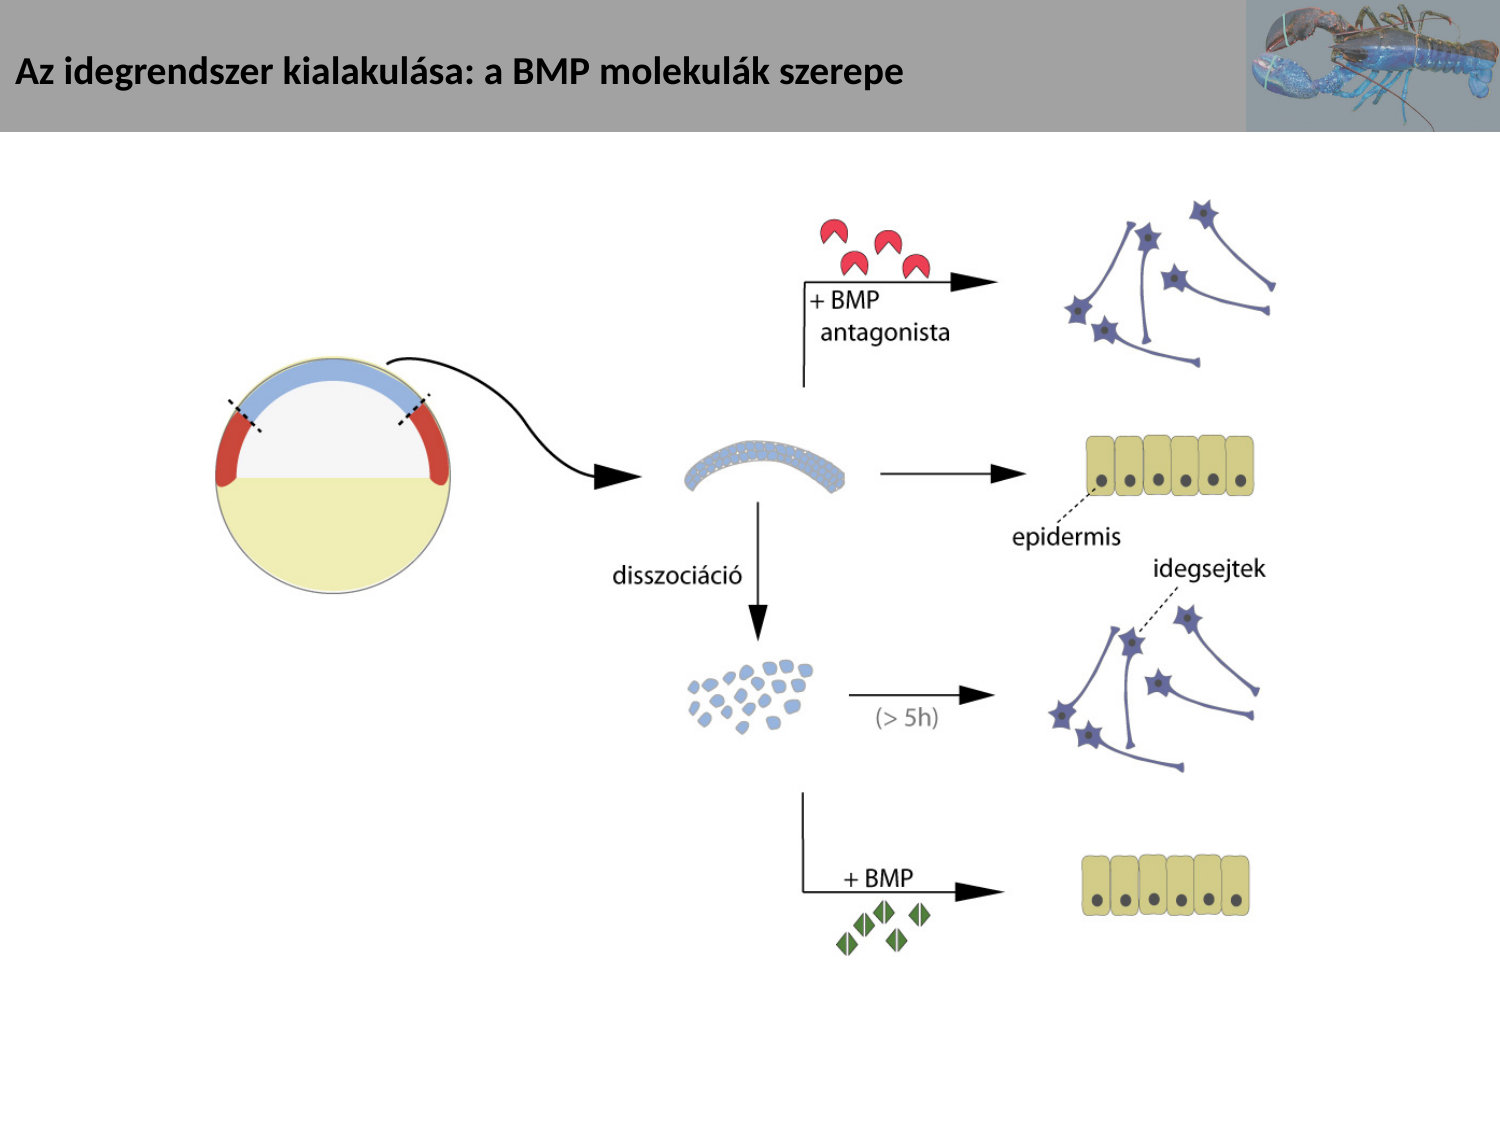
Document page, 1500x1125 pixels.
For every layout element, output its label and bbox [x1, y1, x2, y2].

picture [212, 199, 1288, 959]
picture [0, 0, 1500, 132]
